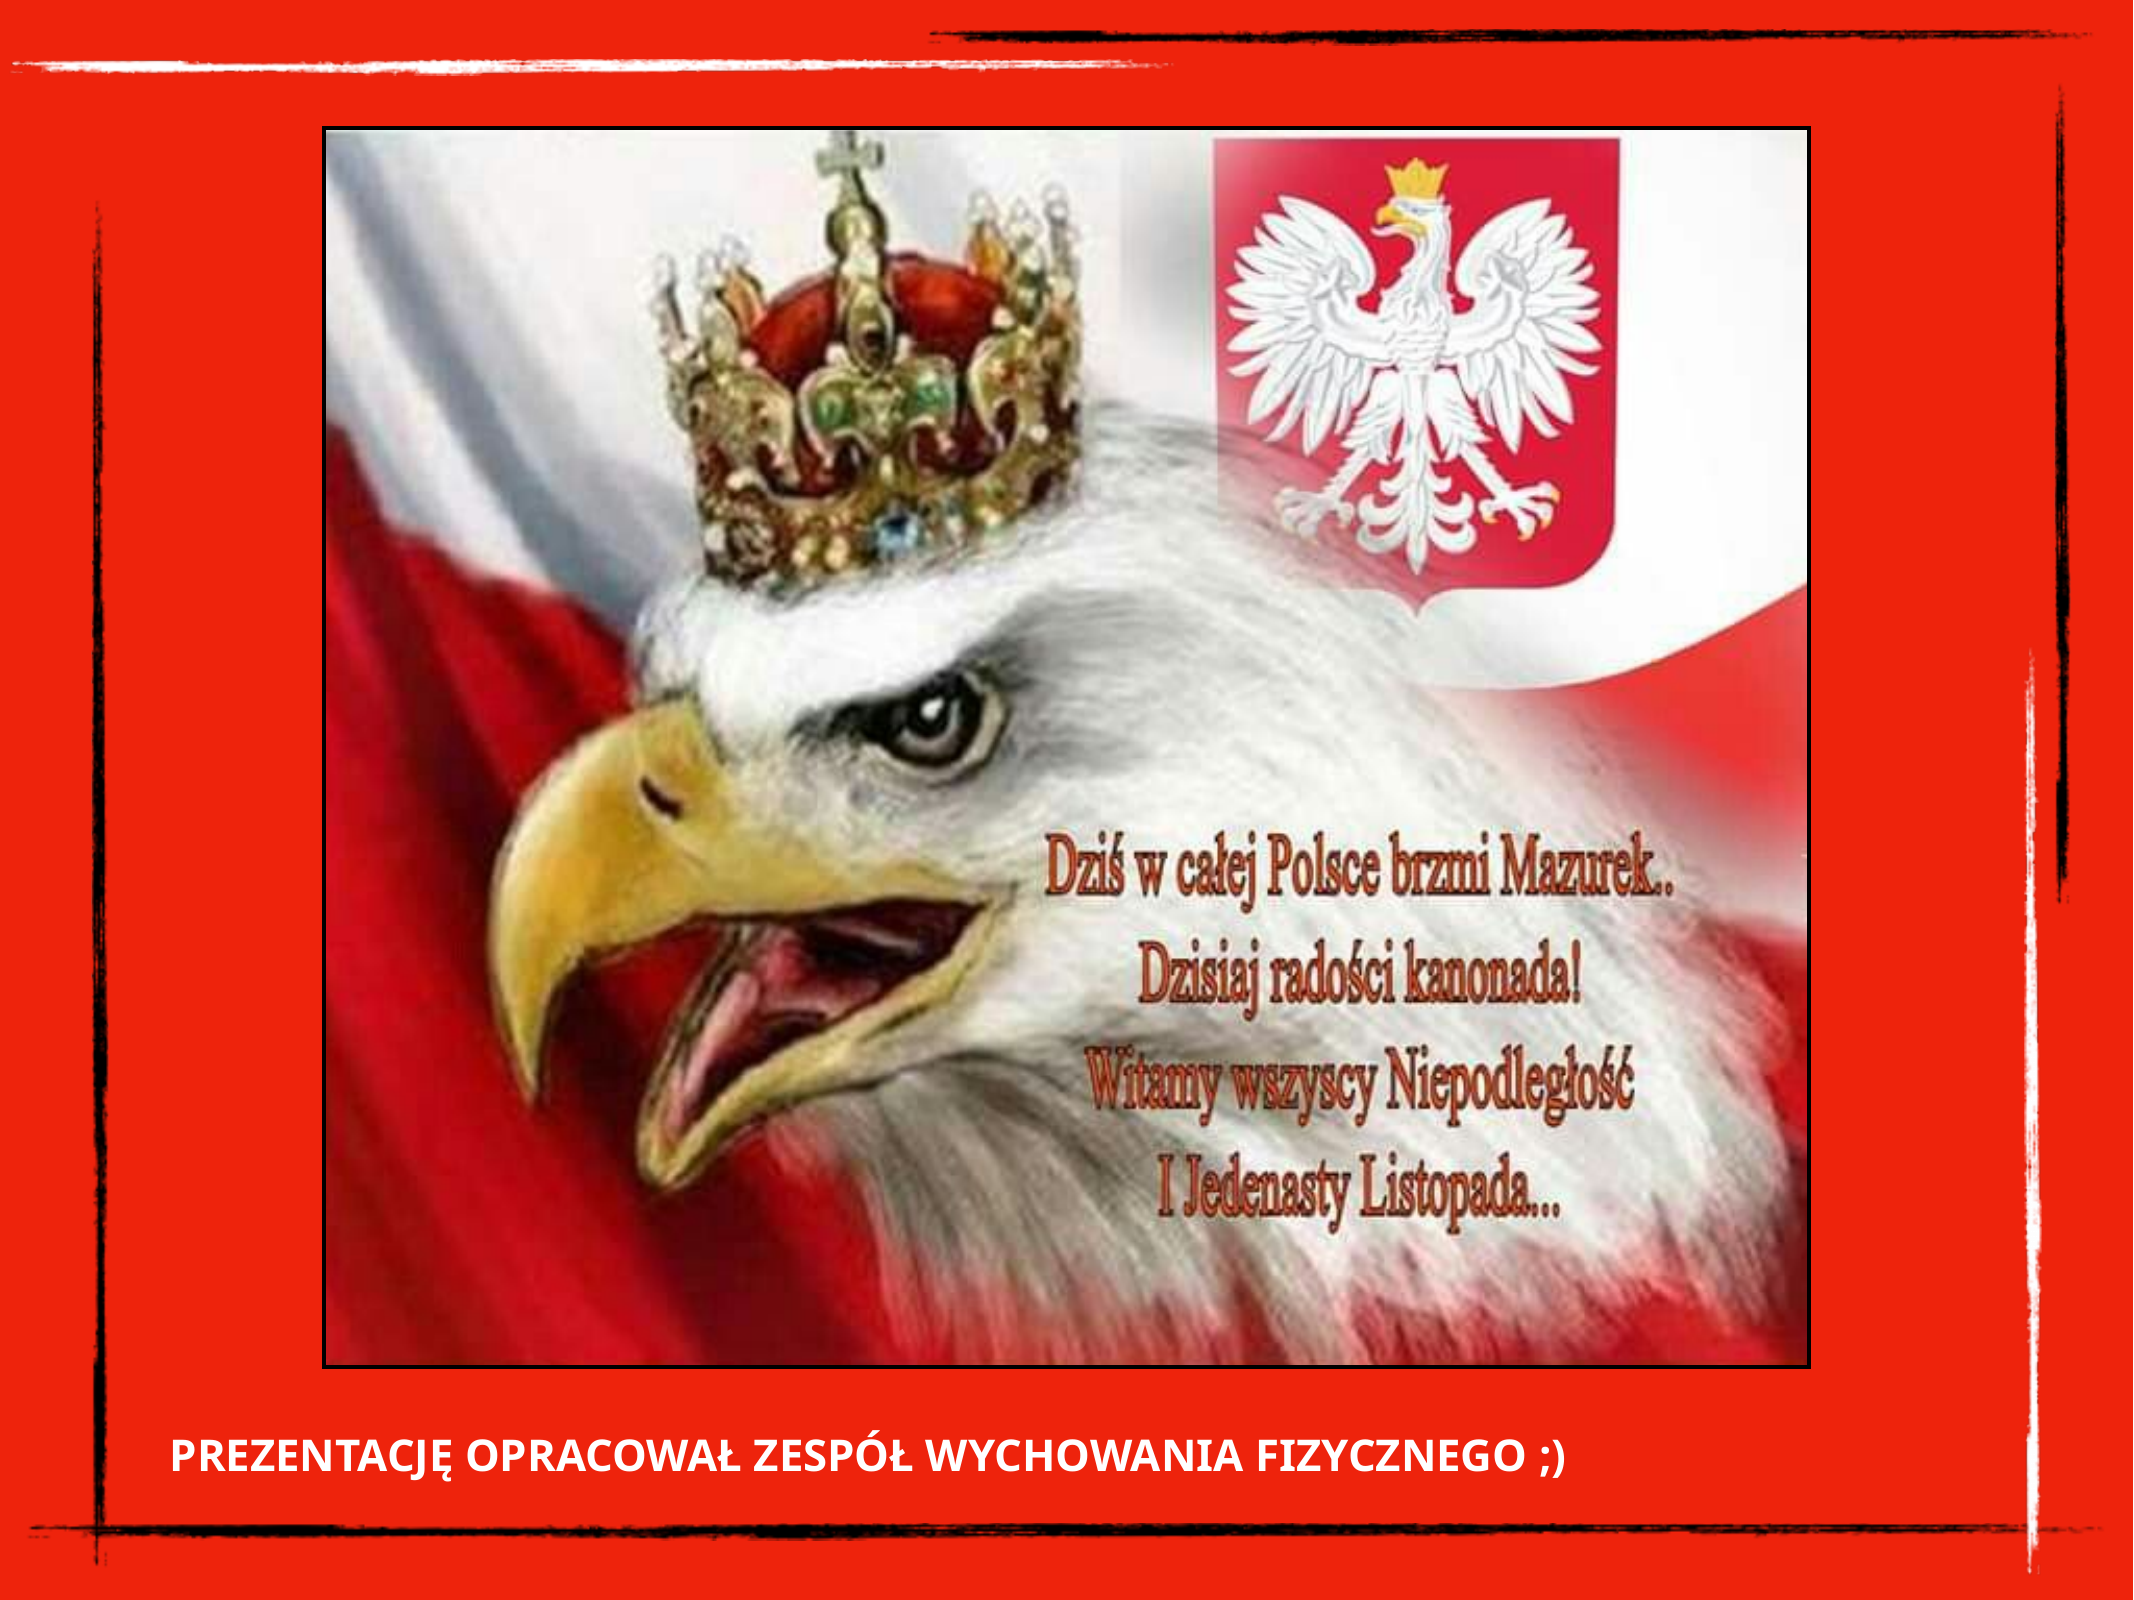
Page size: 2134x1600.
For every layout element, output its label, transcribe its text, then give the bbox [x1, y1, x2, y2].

picture [918, 29, 2107, 47]
picture [0, 73, 2134, 1584]
text_box PREZENTACJĘ OPRACOWAŁ ZESPÓŁ WYCHOWANIA FIZYCZNEGO ;) [161, 1419, 1576, 1489]
picture [0, 59, 1189, 77]
